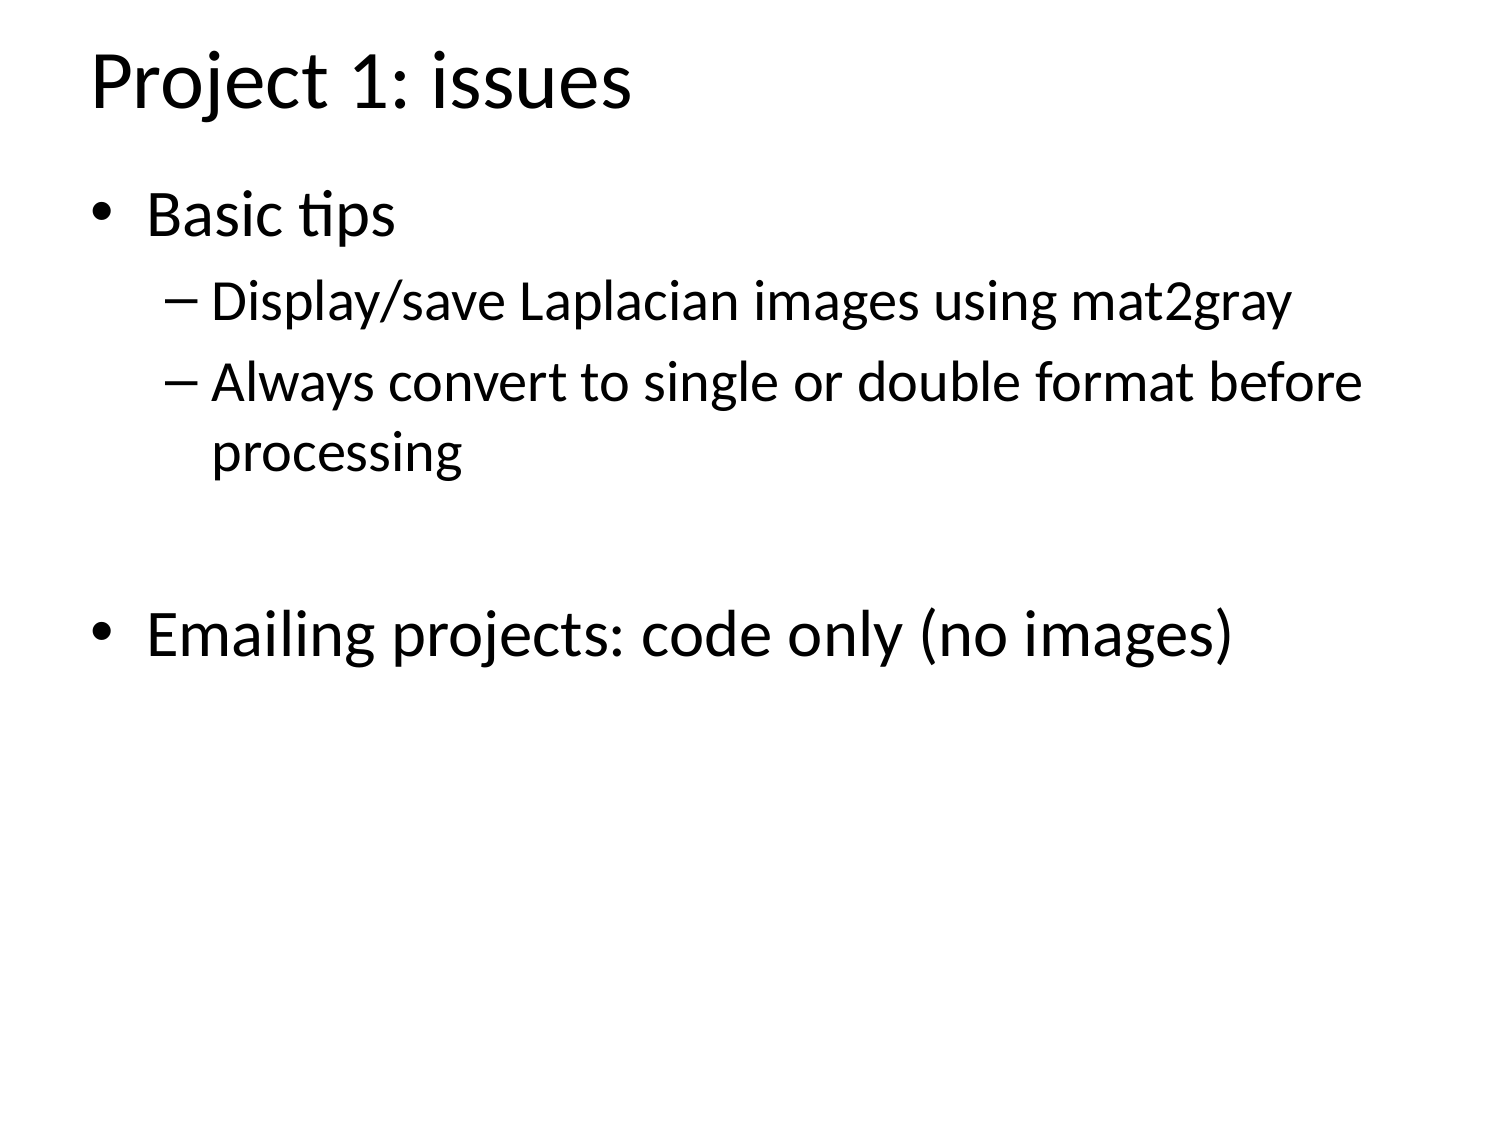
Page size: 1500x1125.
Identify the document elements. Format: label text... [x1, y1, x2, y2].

list Basic tips Display/save Laplacian images using mat2gray Always convert to single or double format before processing Emailing projects: code only (no images) [74, 162, 1426, 1006]
title Project 1: issues [74, 0, 1426, 151]
